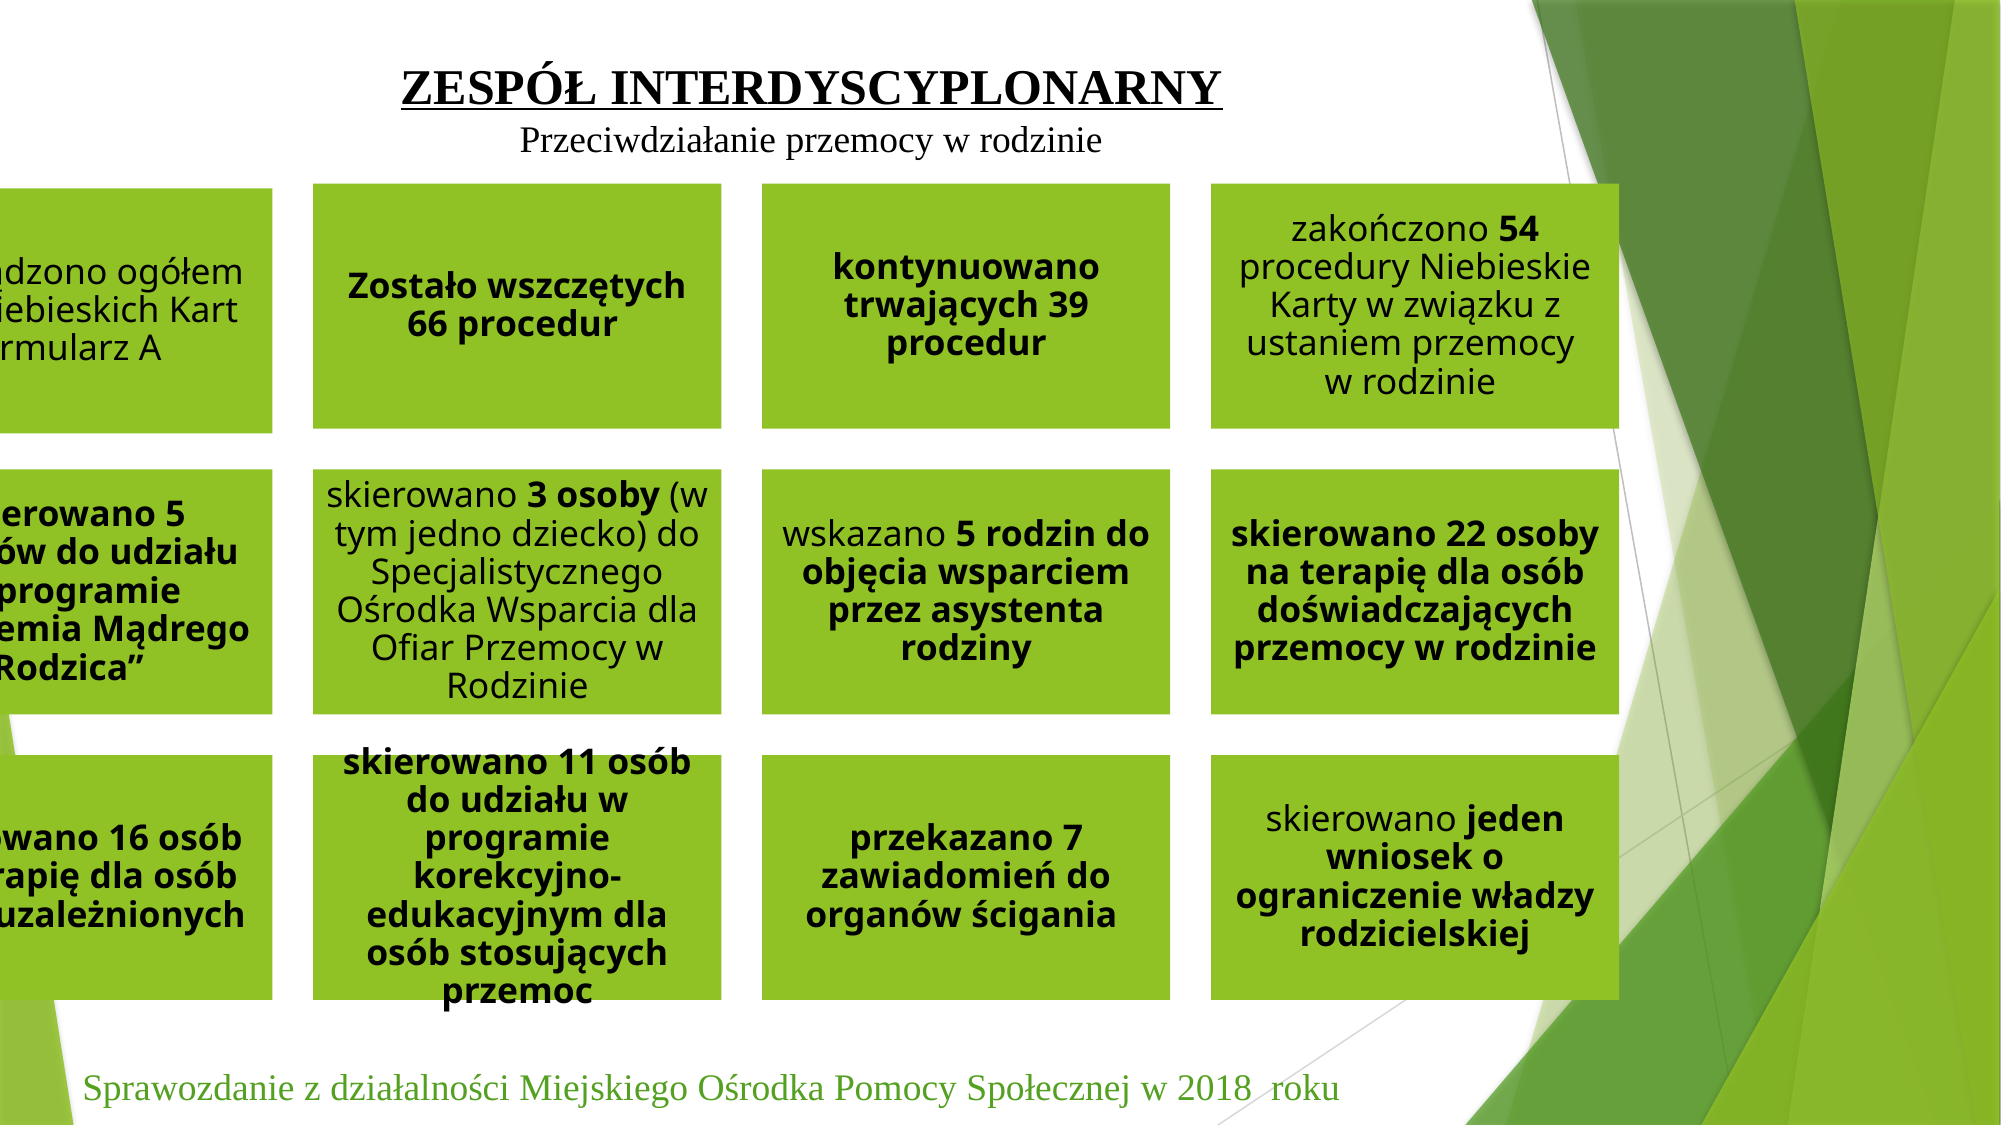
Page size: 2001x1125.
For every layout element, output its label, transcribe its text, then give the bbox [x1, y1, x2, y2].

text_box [0, 146, 1621, 1037]
text_box Sprawozdanie z działalności Miejskiego Ośrodka Pomocy Społecznej w 2018 roku [57, 1055, 1458, 1125]
text_box ZESPÓŁ INTERDYSCYPLONARNY Przeciwdziałanie przemocy w rodzinie [85, 47, 1538, 146]
